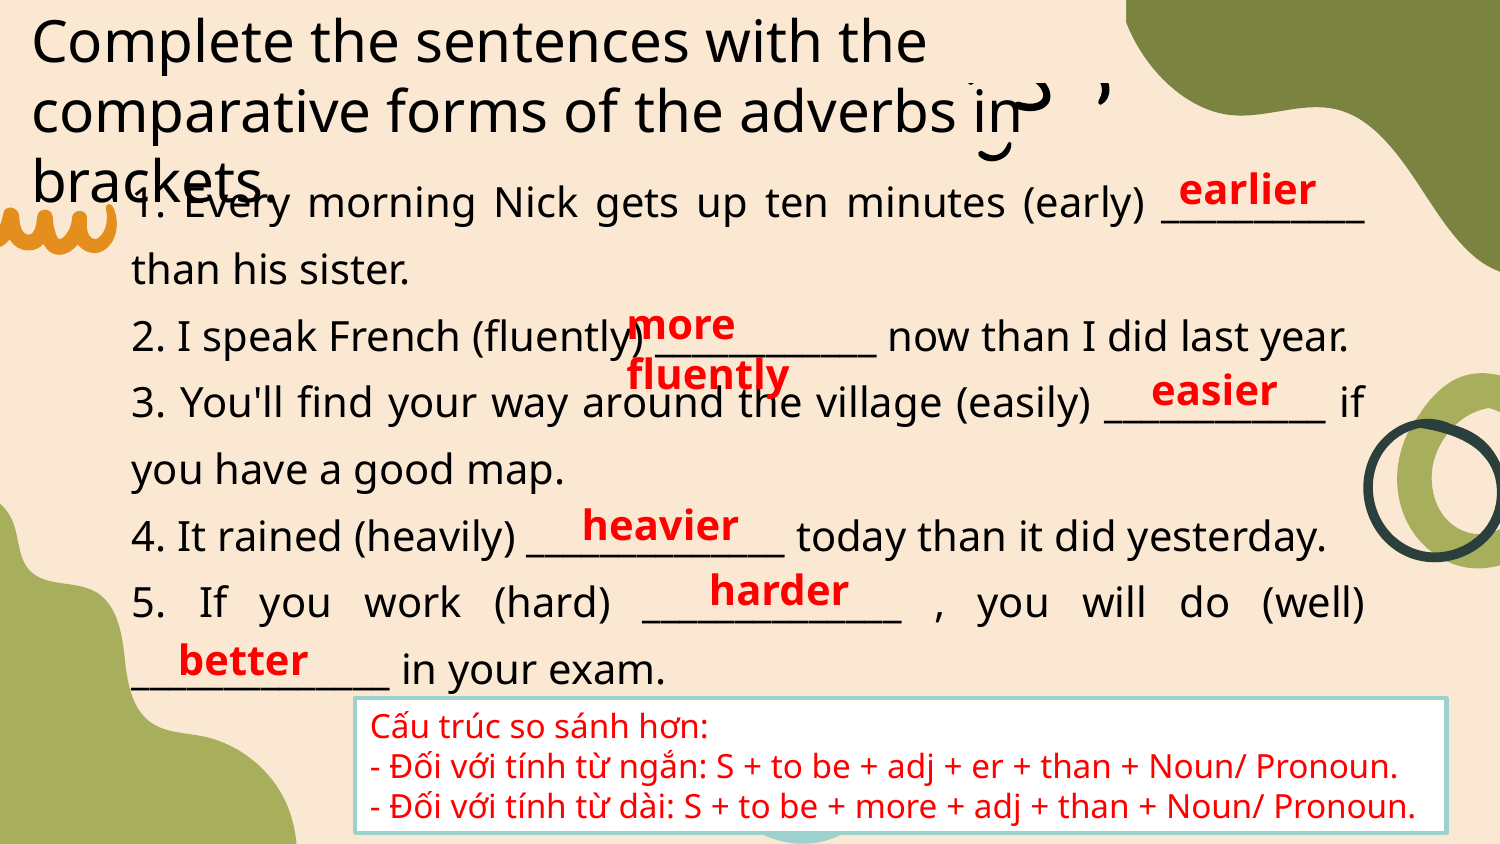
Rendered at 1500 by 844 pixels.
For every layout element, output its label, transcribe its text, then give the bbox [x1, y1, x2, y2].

text_box earlier [1163, 155, 1358, 220]
text_box 1. Every morning Nick gets up ten minutes (early) ___________ than his sister. 2. I speak French (fluently) ____________ now than I did last year. 3. You'll find your way around the village (easily) ____________ if you have a good map. 4. It rained (heavily) ______________ today than it did yesterday. 5. If you work (hard) ______________ , you will do (well) ______________ in your exam. [116, 152, 1381, 701]
text_box more fluently [611, 290, 918, 405]
text_box Cấu trúc so sánh hơn: - Đối với tính từ ngắn: S + to be + adj + er + than + Noun/ Pronoun. - Đối với tính từ dài: S + to be + more + adj + than + Noun/ Pronoun. [353, 696, 1449, 835]
title Complete the sentences with the comparative forms of the adverbs in brackets. [16, 0, 1127, 83]
text_box harder [693, 556, 888, 622]
text_box heavier [566, 490, 761, 556]
text_box better [163, 625, 358, 691]
text_box easier [1136, 355, 1331, 421]
